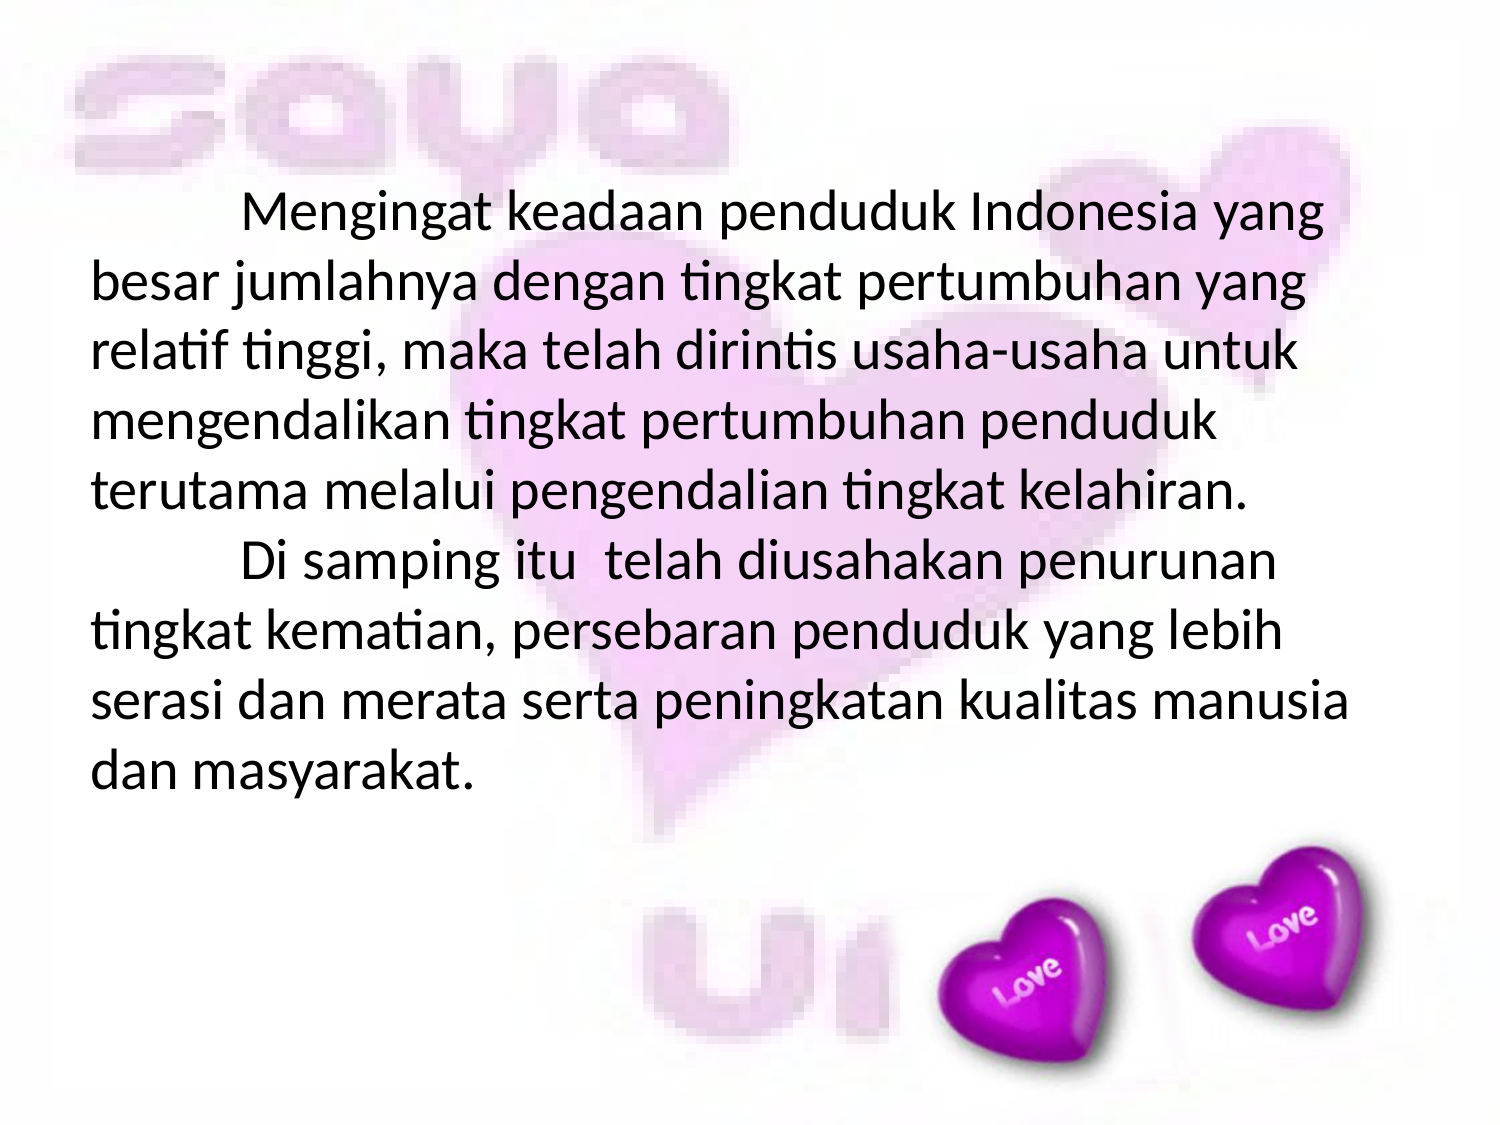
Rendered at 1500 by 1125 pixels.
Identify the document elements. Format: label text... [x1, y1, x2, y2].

title Mengingat keadaan penduduk Indonesia yang besar jumlahnya dengan tingkat pertumbuhan yang relatif tinggi, maka telah dirintis usaha-usaha untuk mengendalikan tingkat pertumbuhan penduduk terutama melalui pengendalian tingkat kelahiran. Di samping itu telah diusahakan penurunan tingkat kematian, persebaran penduduk yang lebih serasi dan merata serta peningkatan kualitas manusia dan masyarakat. [75, 45, 1425, 1008]
picture [882, 796, 1442, 1125]
